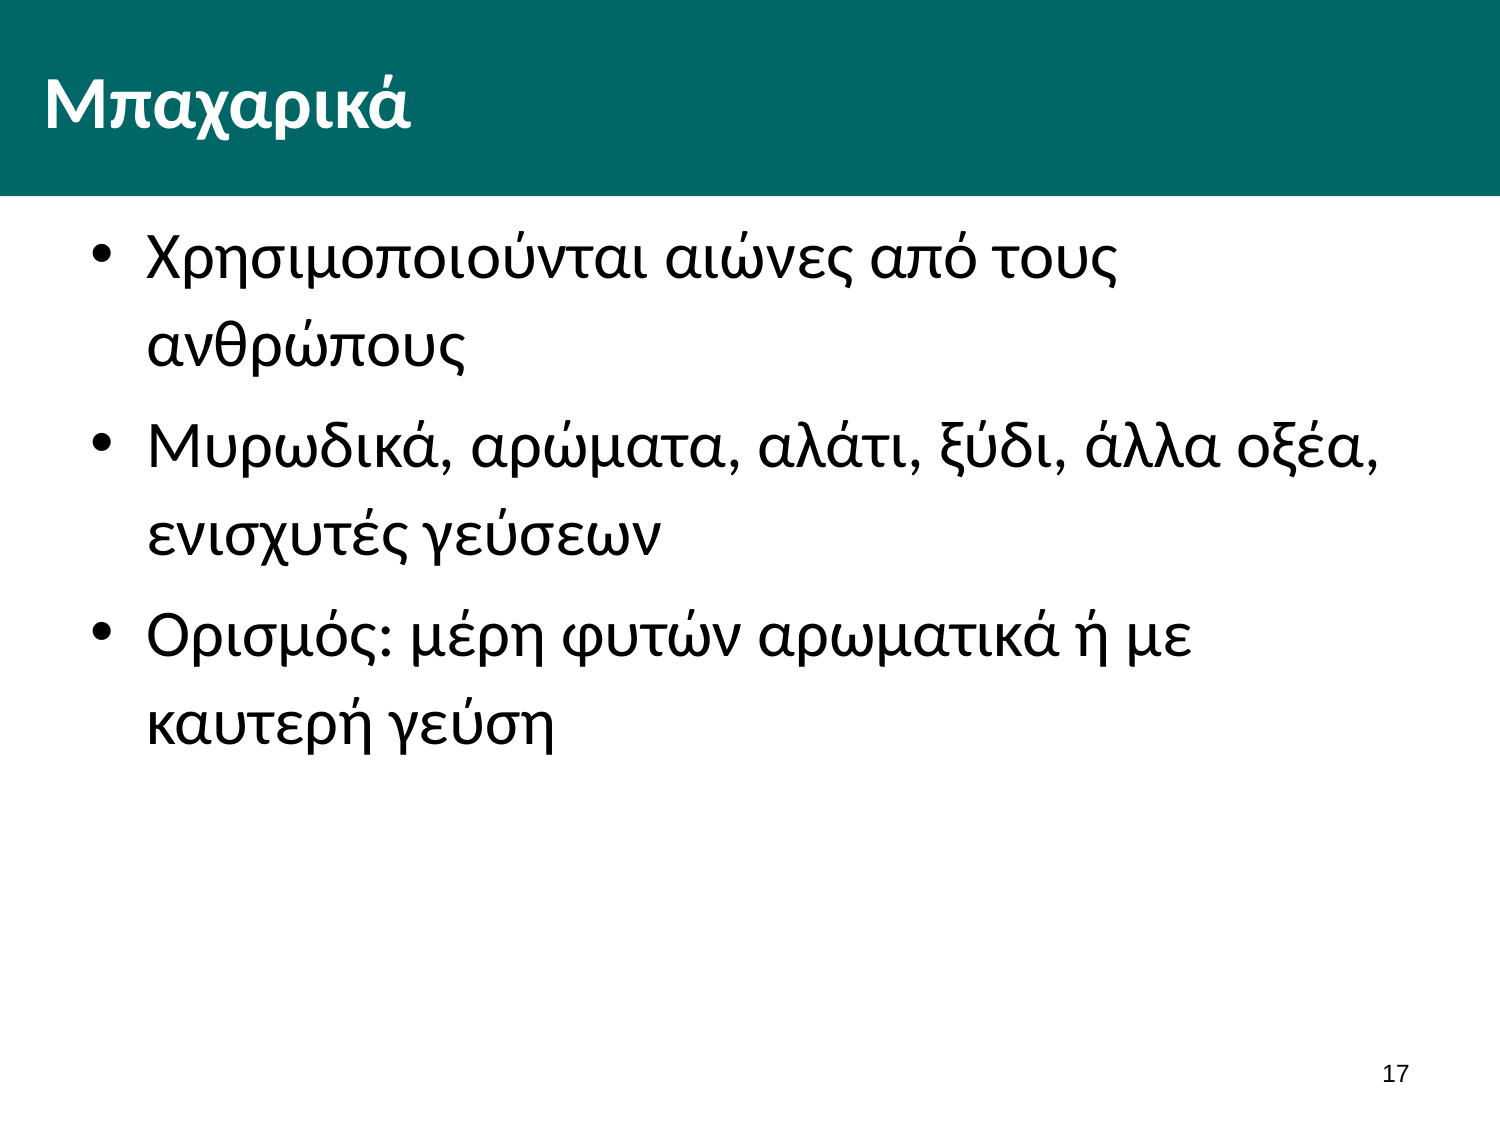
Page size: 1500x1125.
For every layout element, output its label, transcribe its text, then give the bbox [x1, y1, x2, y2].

list Χρησιμοποιούνται αιώνες από τους ανθρώπους Μυρωδικά, αρώματα, αλάτι, ξύδι, άλλα οξέα, ενισχυτές γεύσεων Ορισμός: μέρη φυτών αρωματικά ή με καυτερή γεύση [75, 196, 1425, 1024]
title Μπαχαρικά [0, 0, 1500, 197]
slide_number 16 [1074, 1042, 1425, 1103]
